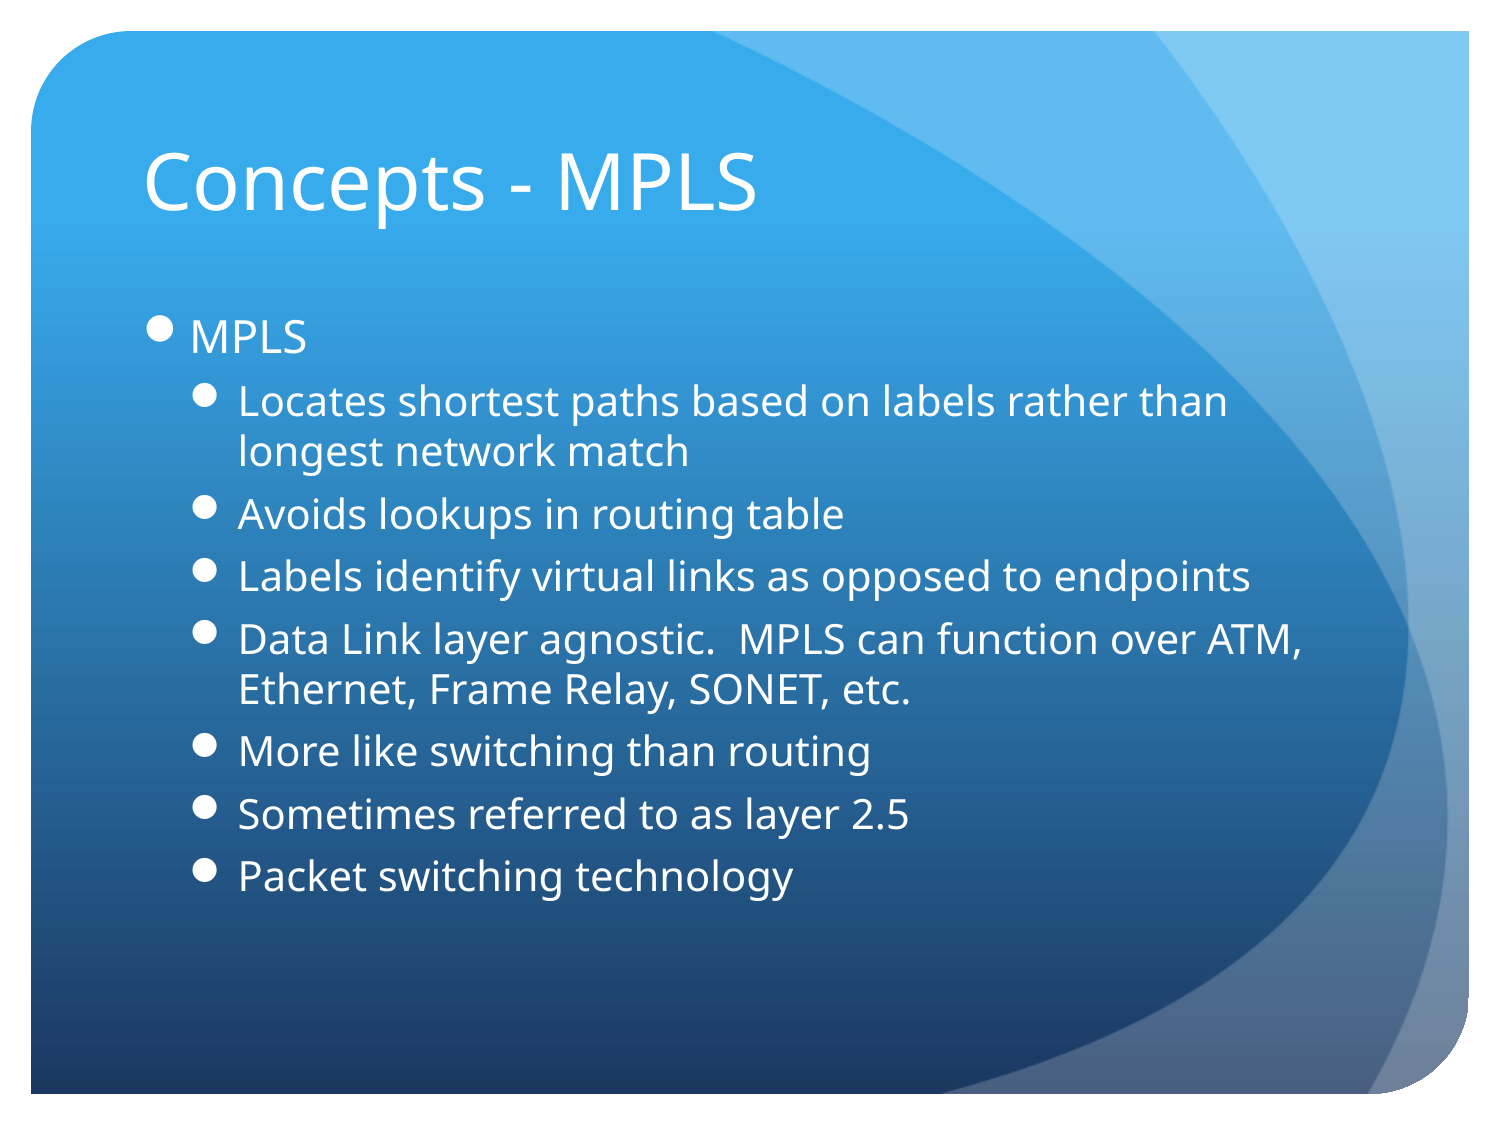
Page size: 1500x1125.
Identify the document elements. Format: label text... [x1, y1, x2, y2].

list MPLS Locates shortest paths based on labels rather than longest network match Avoids lookups in routing table Labels identify virtual links as opposed to endpoints Data Link layer agnostic. MPLS can function over ATM, Ethernet, Frame Relay, SONET, etc. More like switching than routing Sometimes referred to as layer 2.5 Packet switching technology [127, 299, 1372, 991]
picture [24, 30, 1473, 1094]
title Concepts - MPLS [127, 62, 1372, 234]
